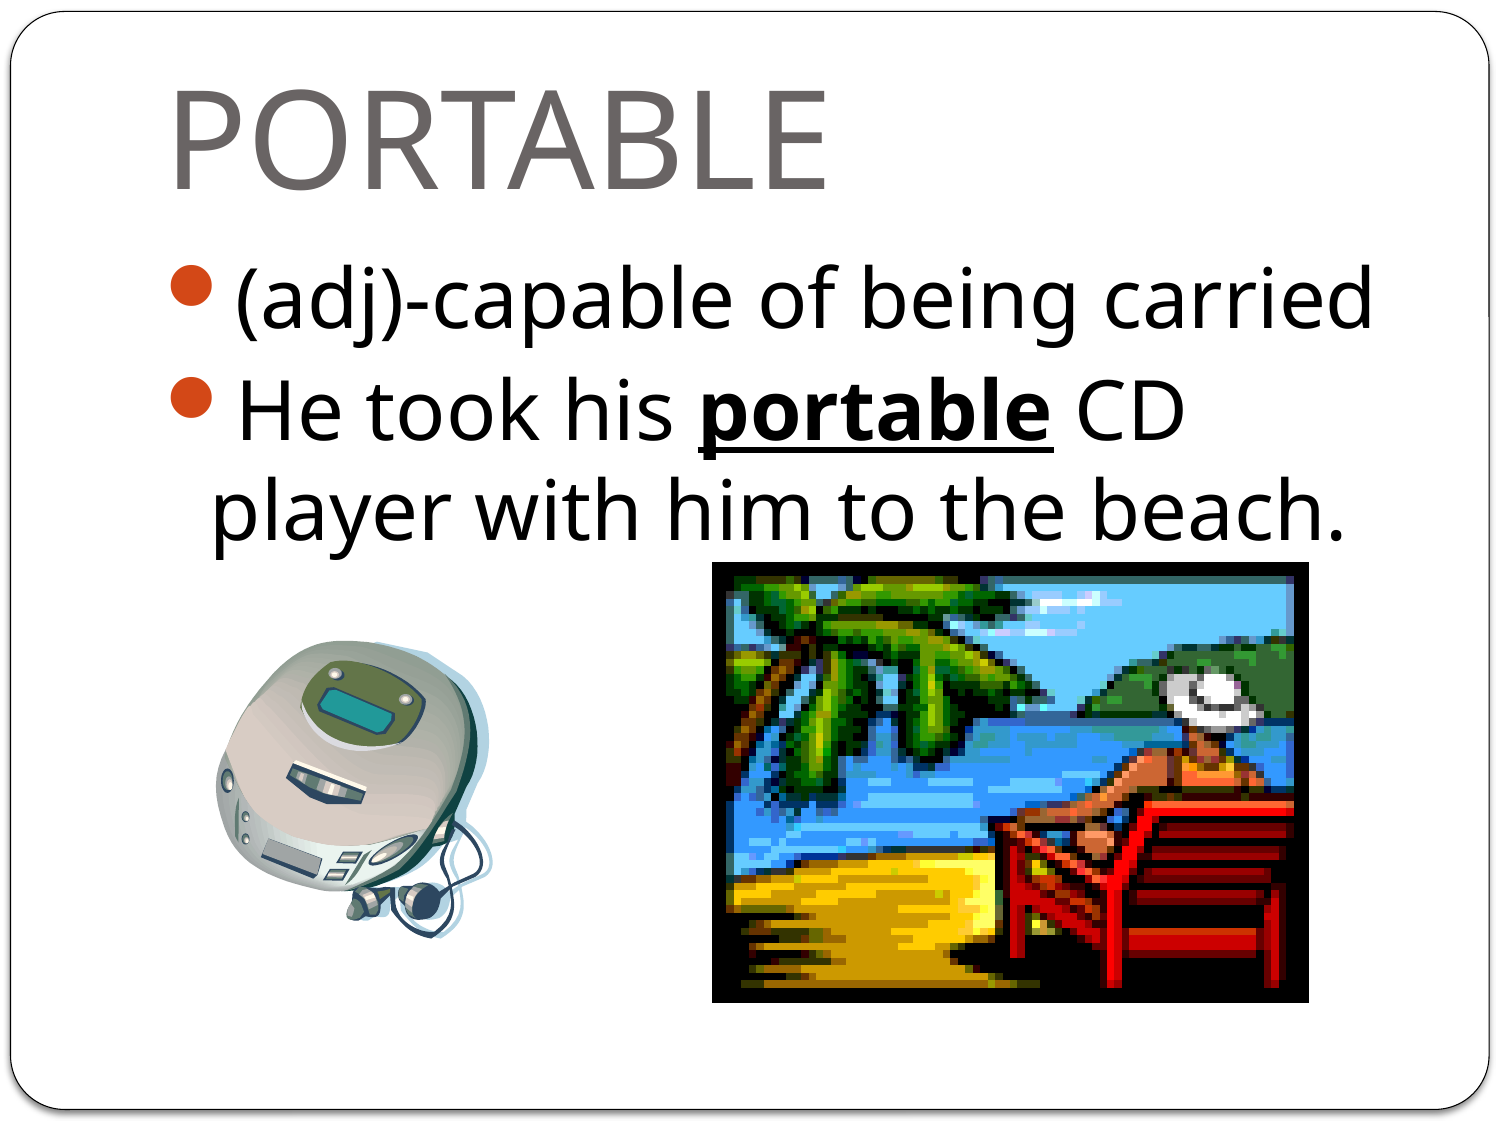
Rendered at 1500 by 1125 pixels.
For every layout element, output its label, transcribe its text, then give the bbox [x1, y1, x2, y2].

picture [712, 562, 1309, 1003]
title PORTABLE [150, 45, 1425, 233]
list (adj)-capable of being carried He took his portable CD player with him to the beach. [150, 237, 1425, 988]
picture [212, 637, 504, 939]
